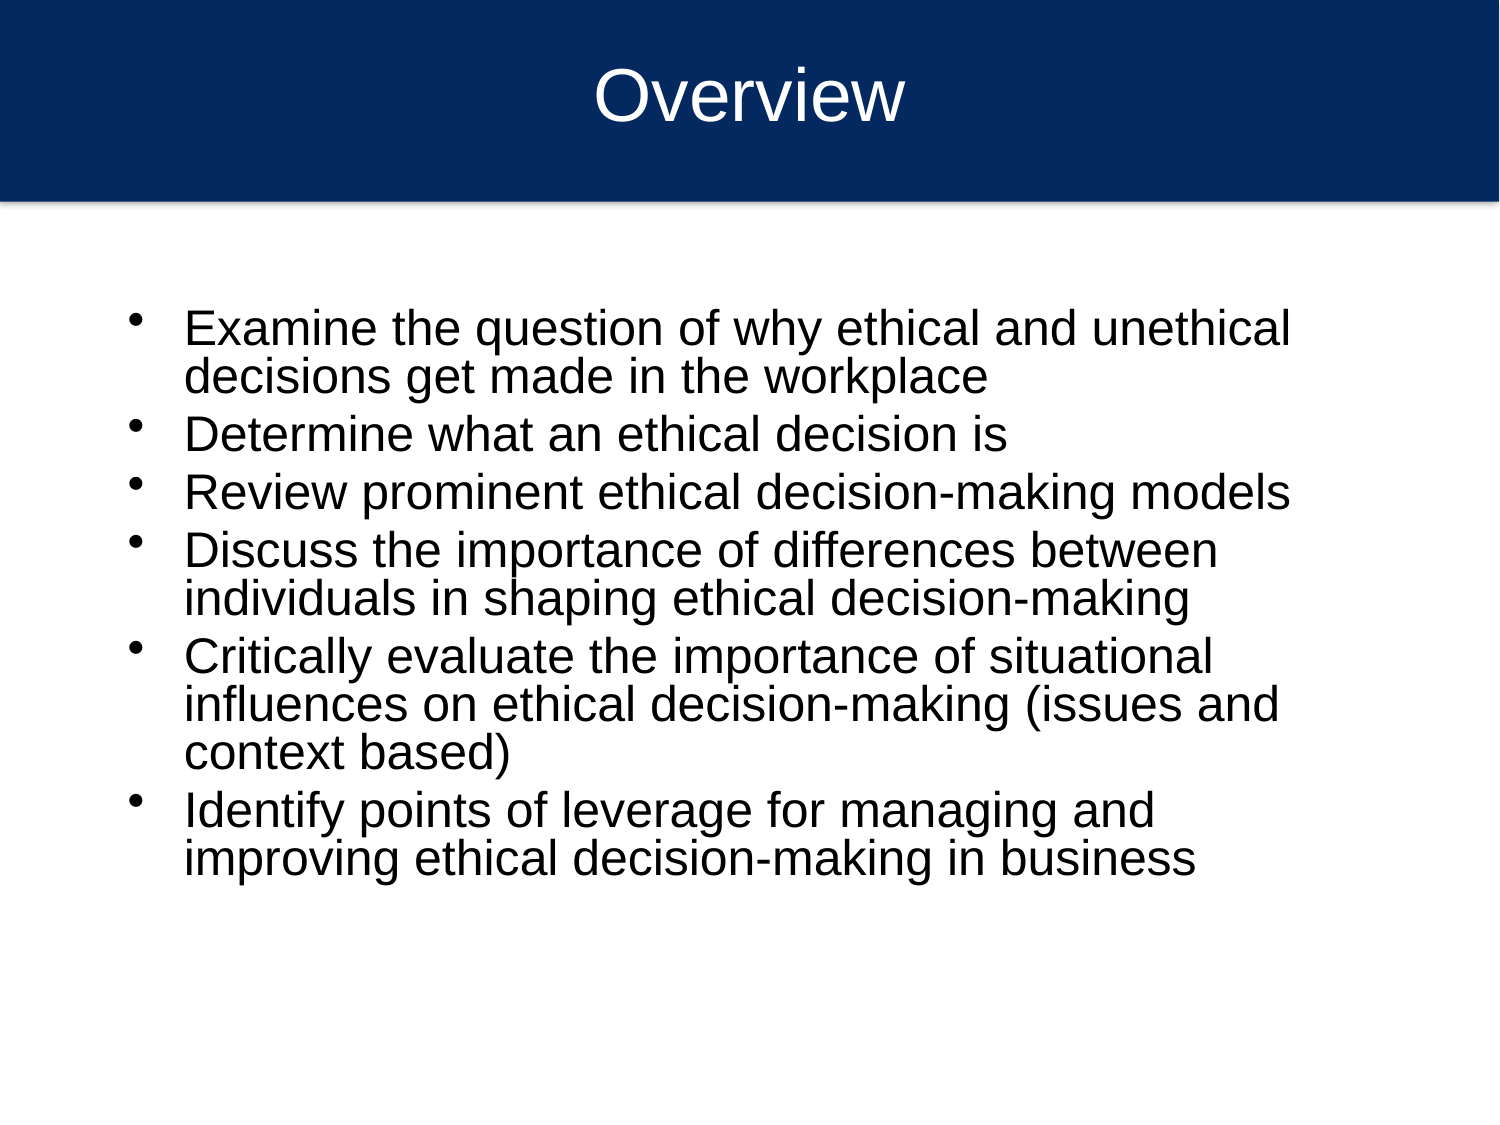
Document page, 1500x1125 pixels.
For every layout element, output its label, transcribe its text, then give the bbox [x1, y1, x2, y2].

list Examine the question of why ethical and unethical decisions get made in the workplace Determine what an ethical decision is Review prominent ethical decision-making models Discuss the importance of differences between individuals in shaping ethical decision-making Critically evaluate the importance of situational influences on ethical decision-making (issues and context based) Identify points of leverage for managing and improving ethical decision-making in business [112, 299, 1388, 1038]
title Overview [75, 38, 1425, 201]
